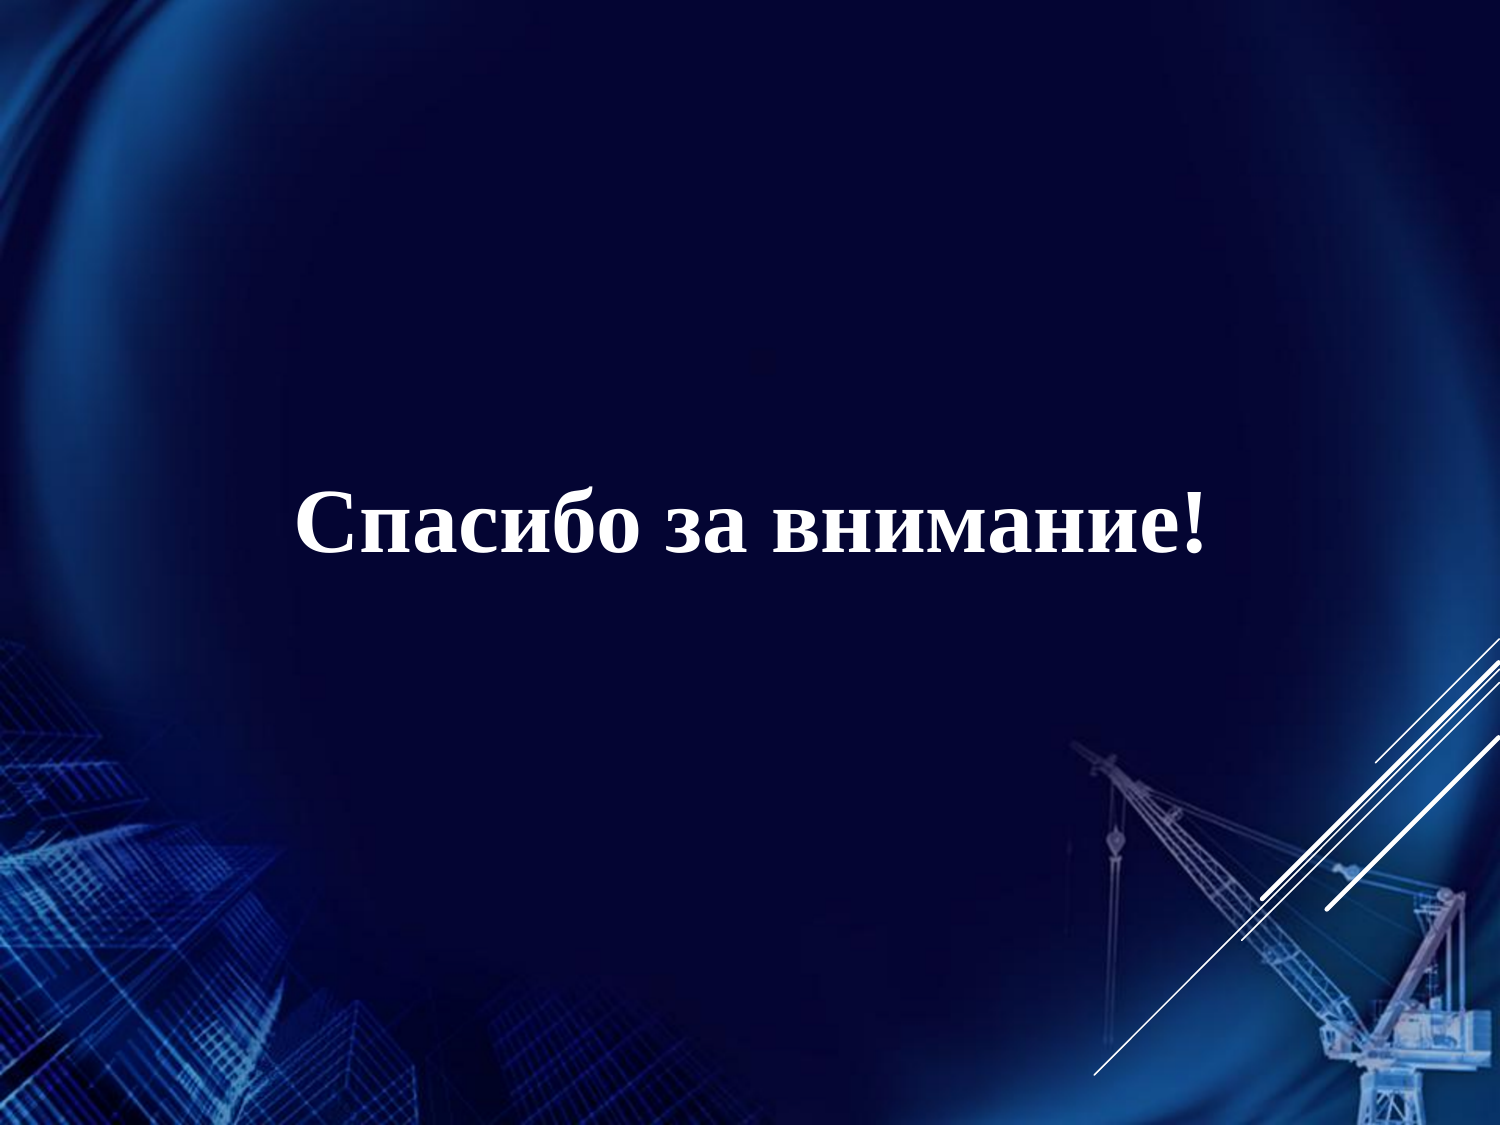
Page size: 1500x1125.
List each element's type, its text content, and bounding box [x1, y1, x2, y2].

picture [0, 0, 1500, 1125]
text_box Спасибо за внимание! [21, 453, 1484, 553]
